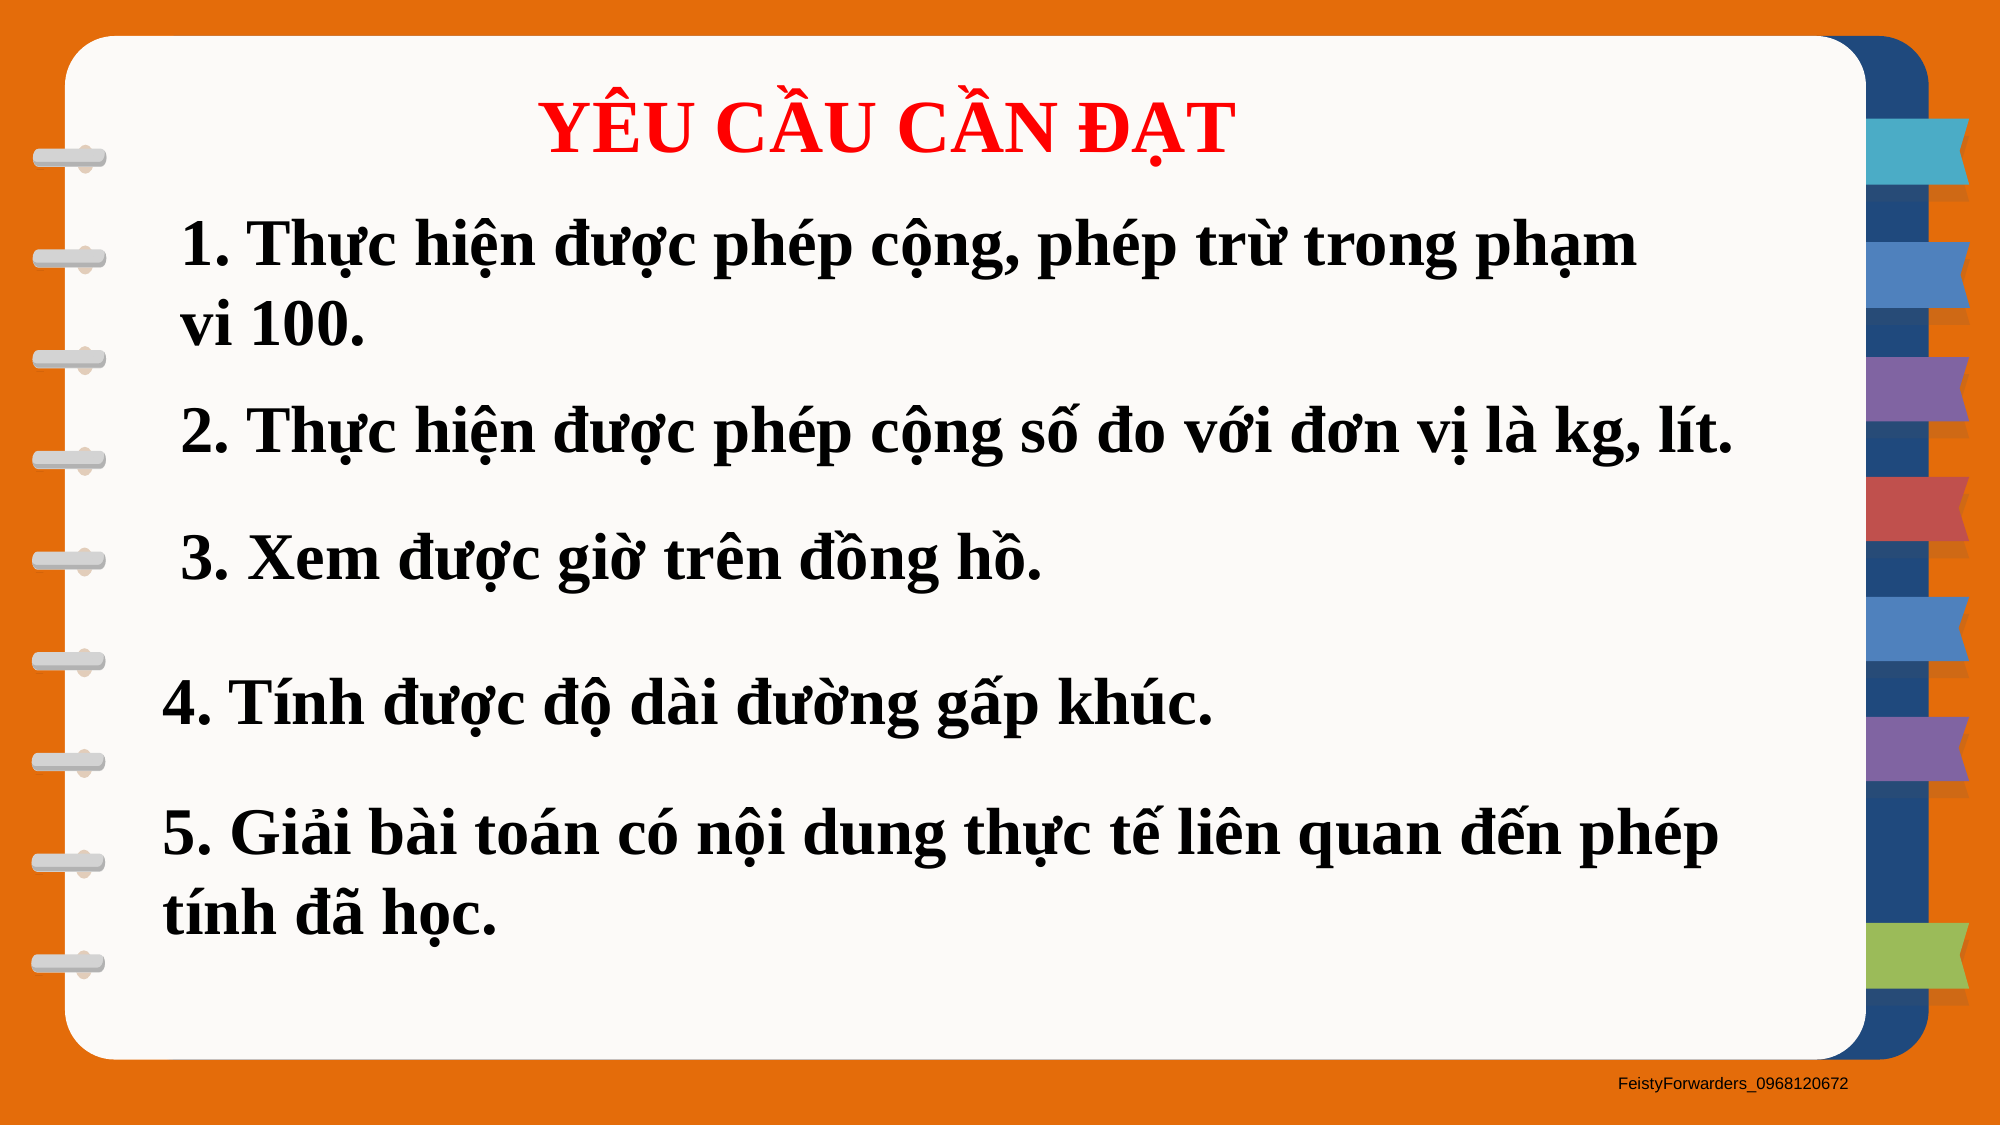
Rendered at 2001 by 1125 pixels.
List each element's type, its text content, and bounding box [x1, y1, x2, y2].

text_box 4. Tính được độ dài đường gấp khúc. [148, 650, 1286, 745]
text_box 2. Thực hiện được phép cộng số đo với đơn vị là kg, lít. [165, 378, 1834, 474]
text_box 3. Xem được giờ trên đồng hồ. [165, 505, 1303, 601]
text_box 5. Giải bài toán có nội dung thực tế liên quan đến phép tính đã học. [148, 780, 1817, 956]
text_box 1. Thực hiện được phép cộng, phép trừ trong phạm vi 100. [165, 191, 1720, 367]
text_box YÊU CẦU CẦN ĐẠT [523, 70, 1454, 175]
